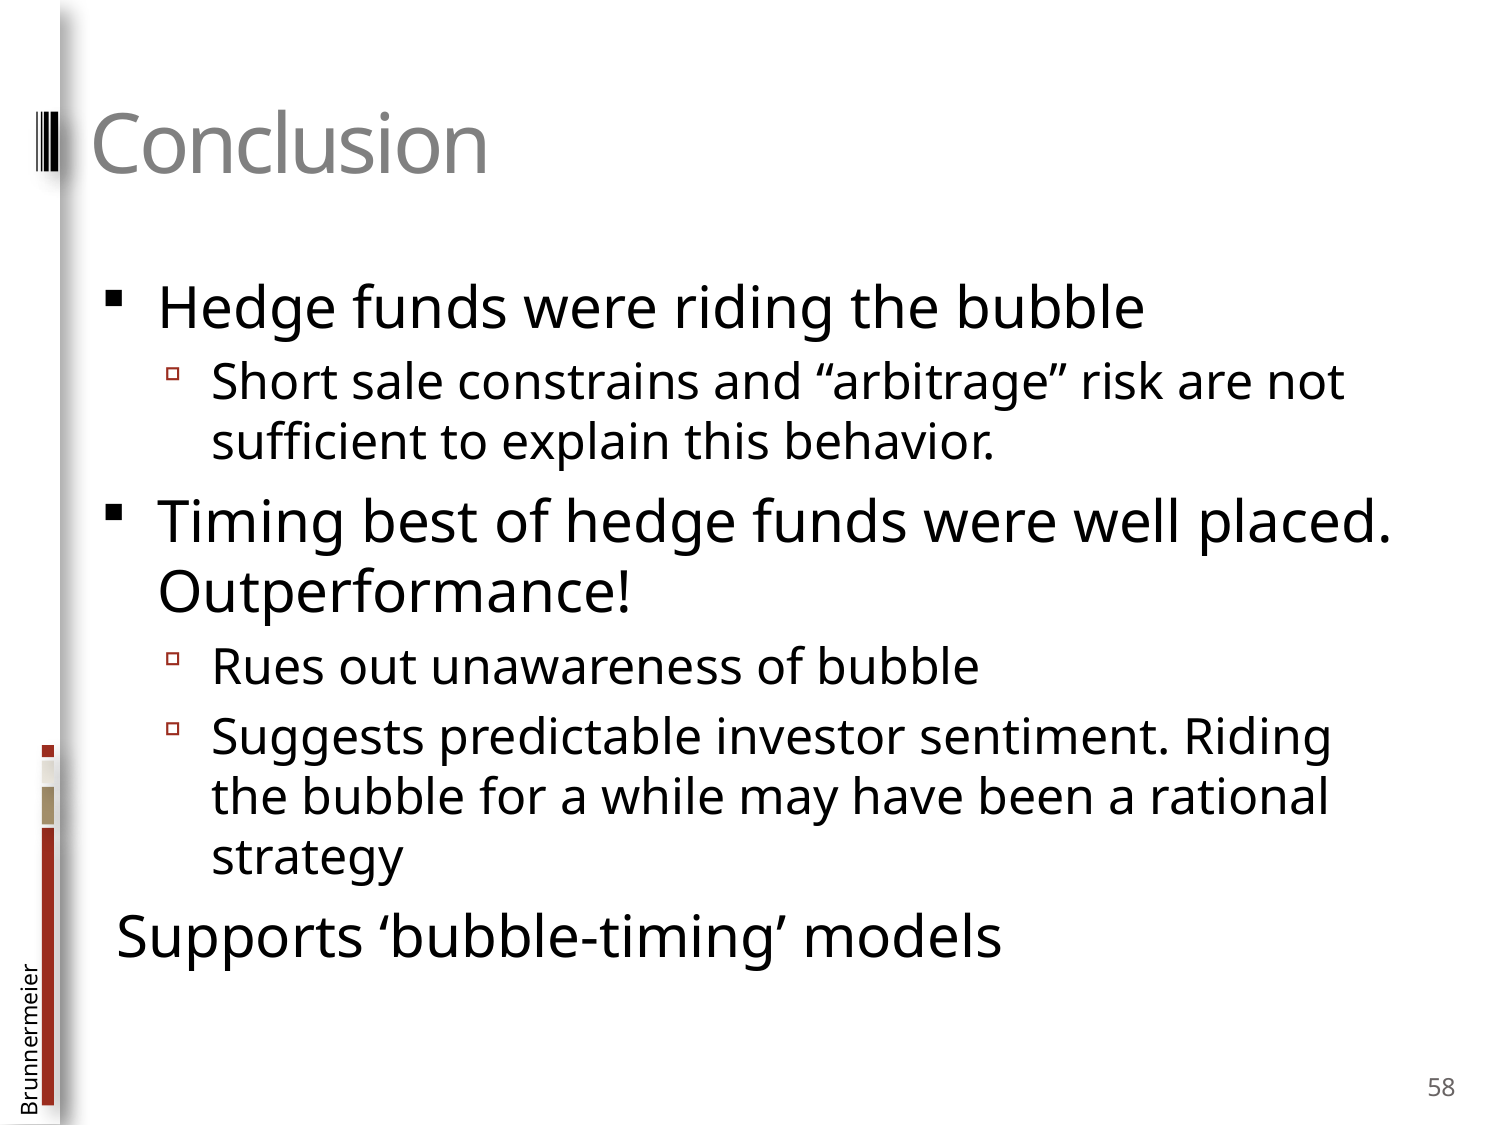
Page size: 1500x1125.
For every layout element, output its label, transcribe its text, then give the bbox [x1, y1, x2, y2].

title Conclusion [75, 34, 1425, 247]
slide_number 58 [1412, 1052, 1488, 1113]
